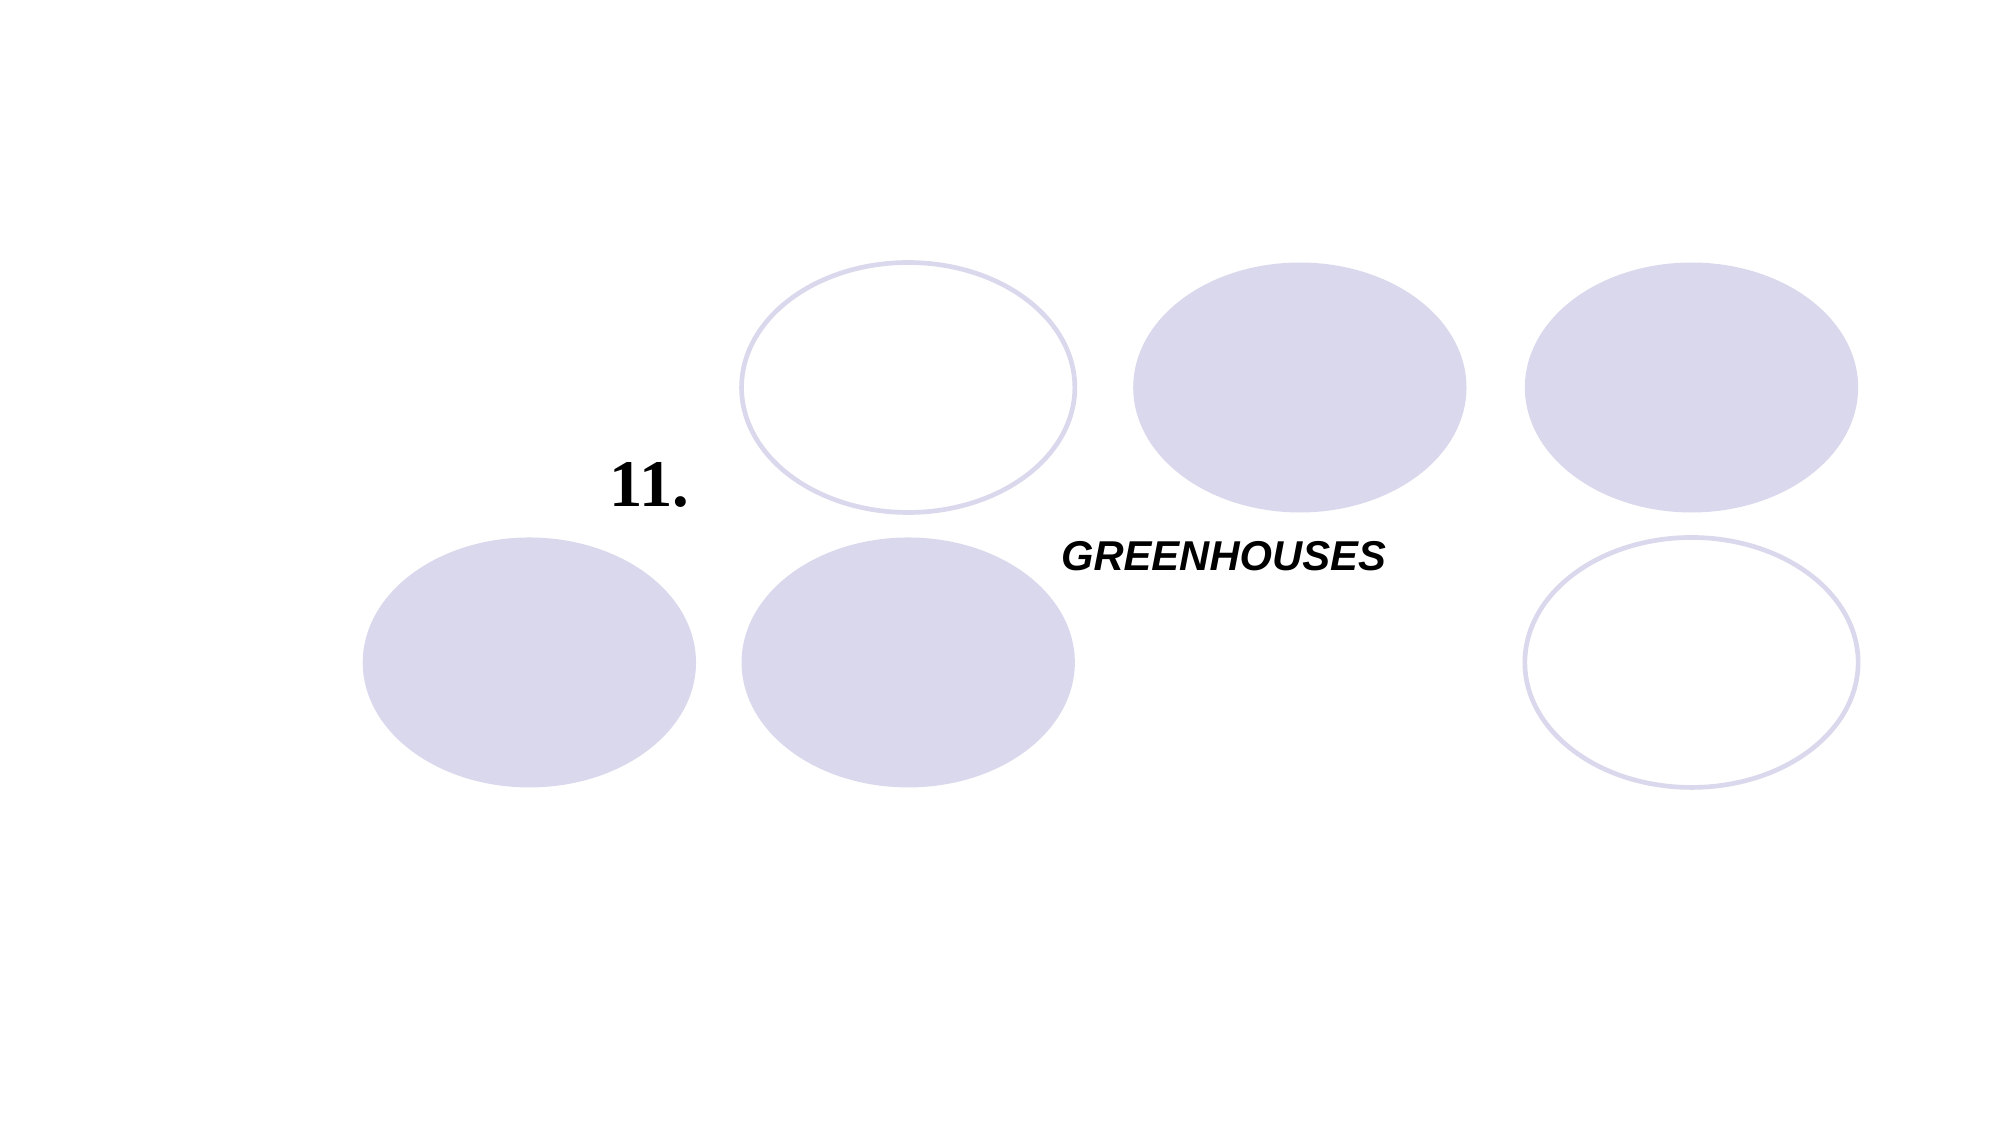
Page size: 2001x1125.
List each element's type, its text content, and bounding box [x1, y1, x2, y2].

subtitle 11. GREENHOUSES [309, 432, 1953, 953]
